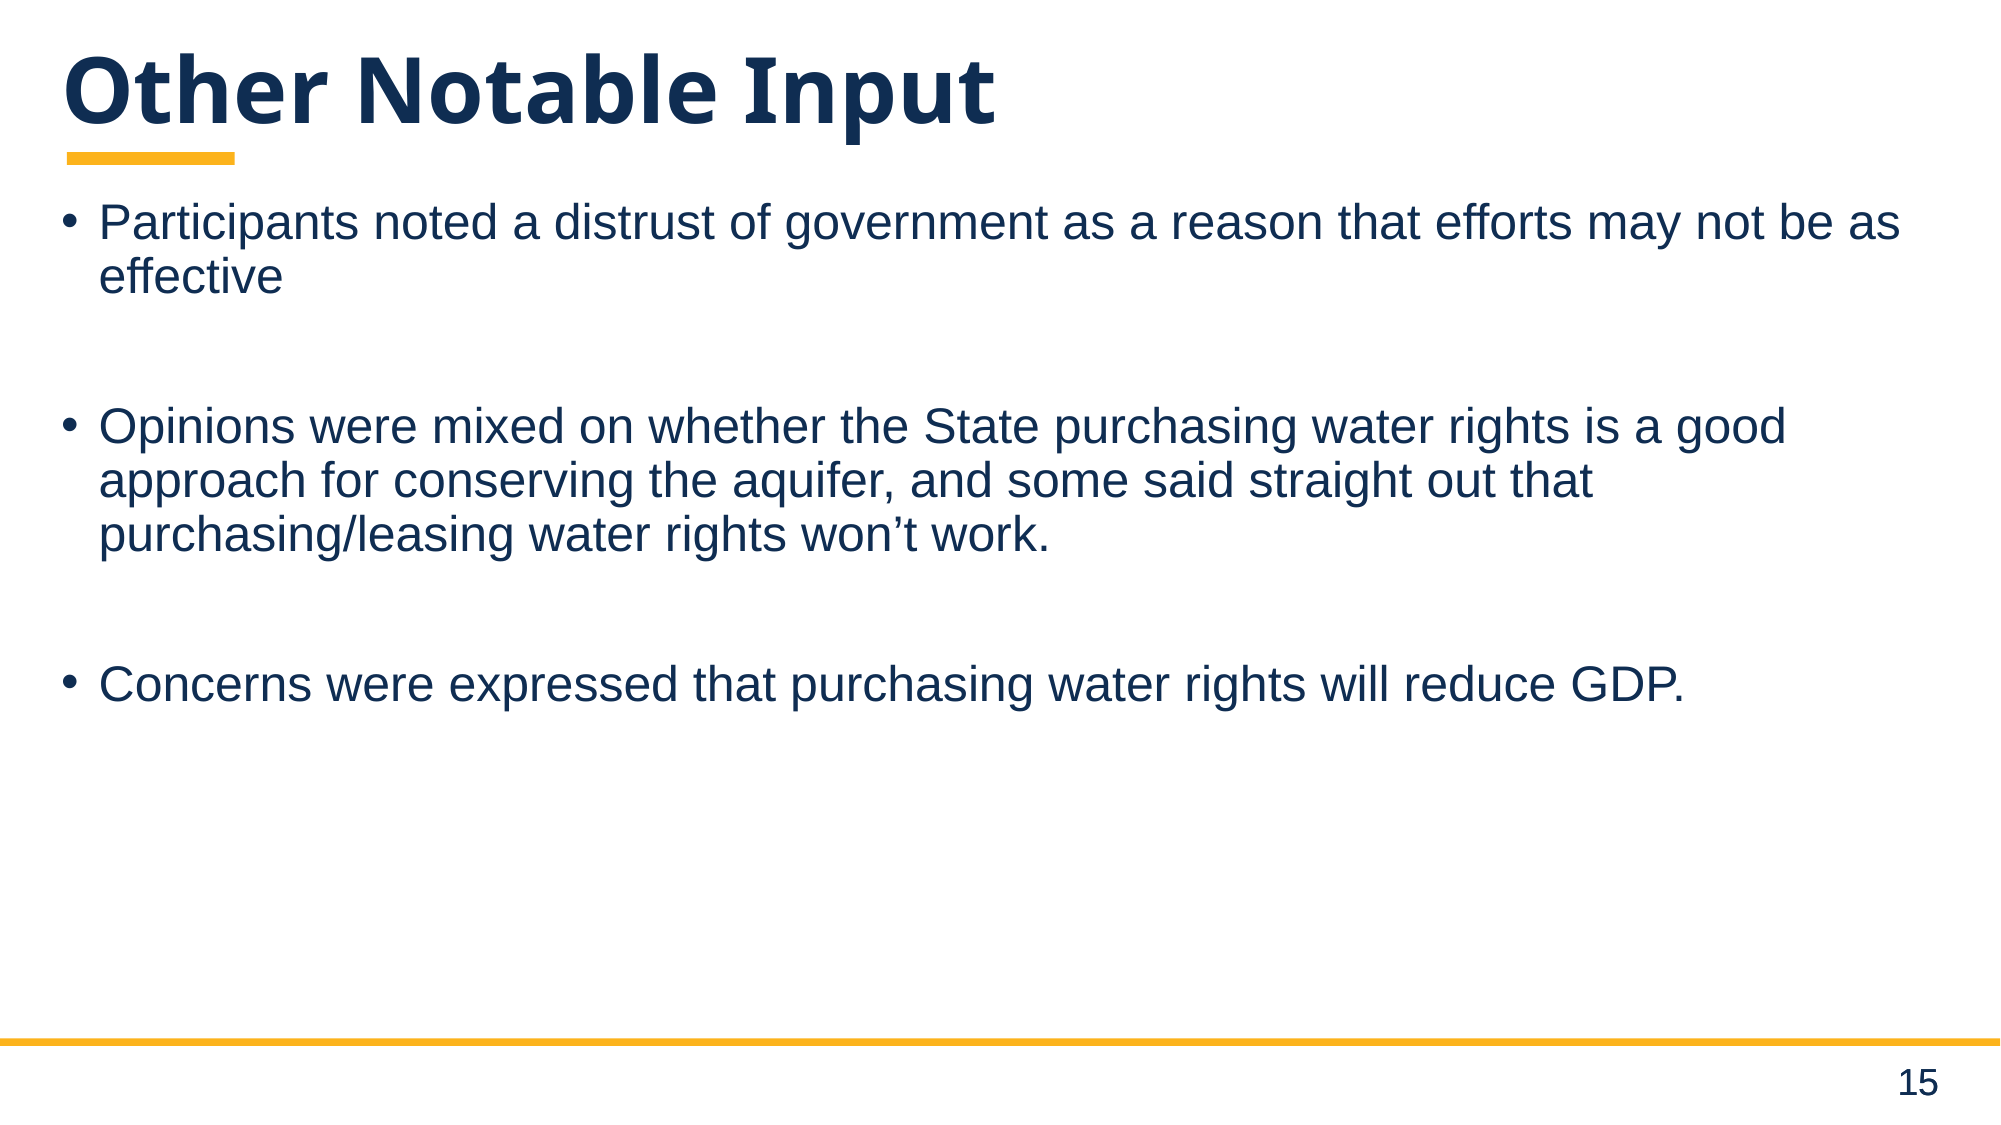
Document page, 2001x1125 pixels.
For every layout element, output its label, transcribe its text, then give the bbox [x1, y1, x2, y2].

title Other Notable Input [46, 36, 1954, 165]
list Participants noted a distrust of government as a reason that efforts may not be as effective Opinions were mixed on whether the State purchasing water rights is a good approach for conserving the aquifer, and some said straight out that purchasing/leasing water rights won’t work. Concerns were expressed that purchasing water rights will reduce GDP. [46, 189, 1927, 1025]
